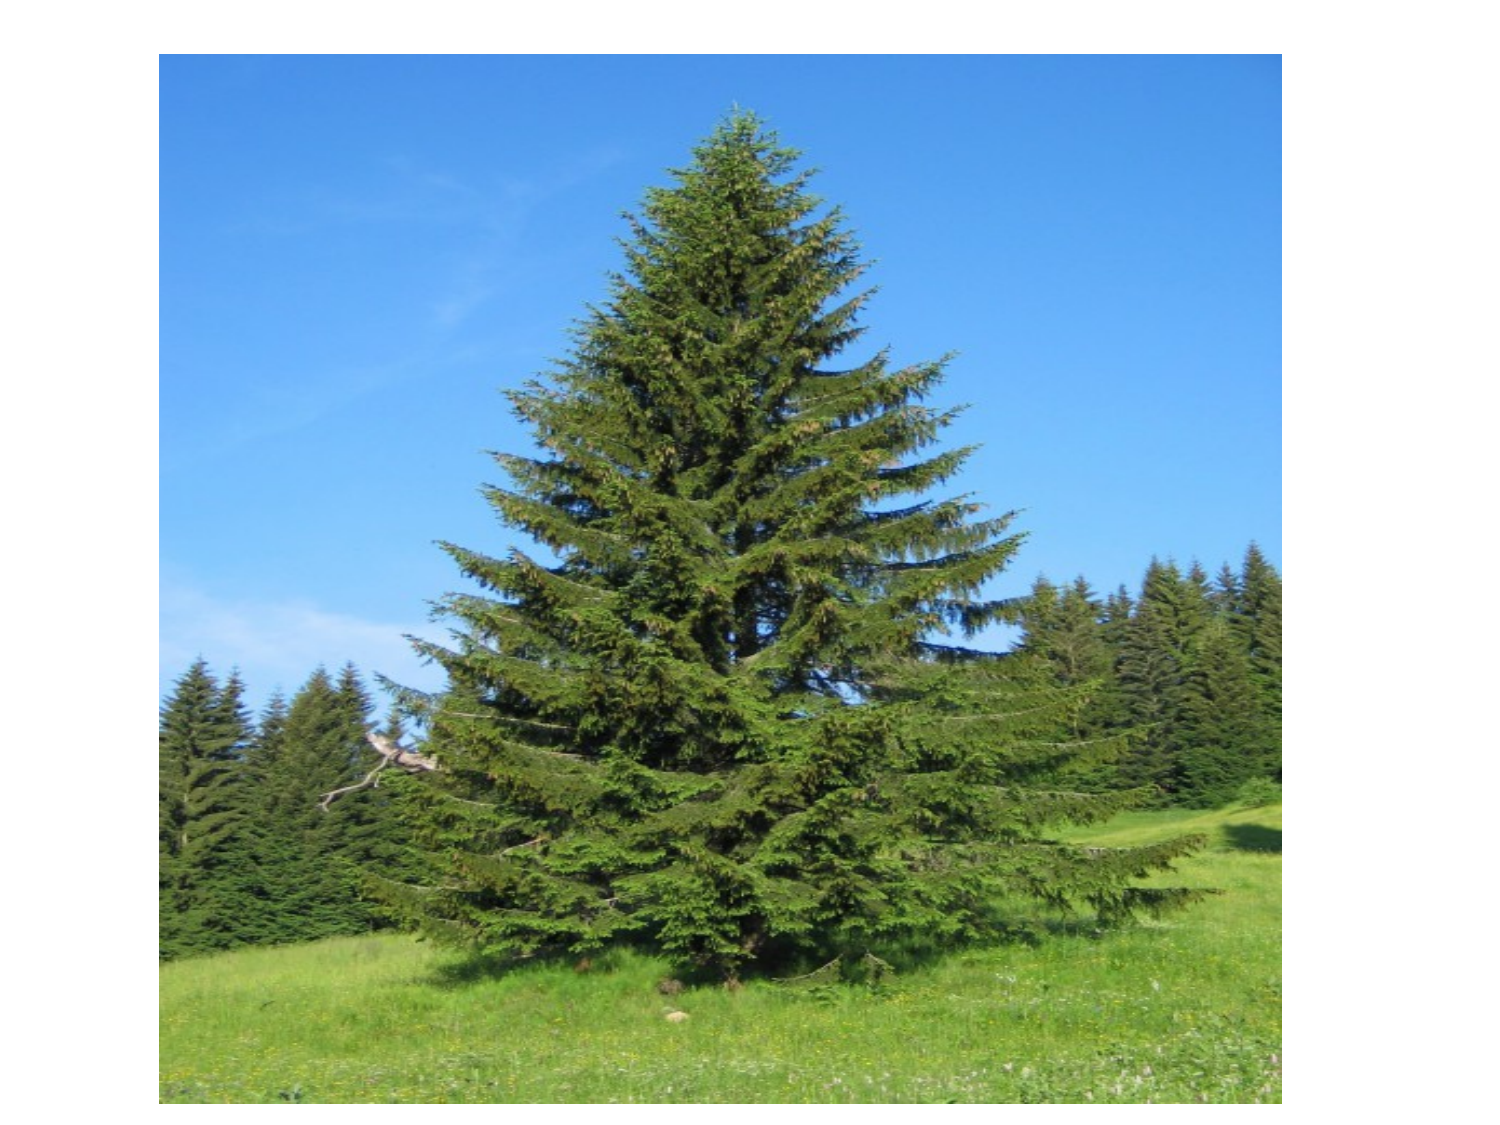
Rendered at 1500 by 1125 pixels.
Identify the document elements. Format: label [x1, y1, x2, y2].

picture [159, 53, 1282, 1105]
